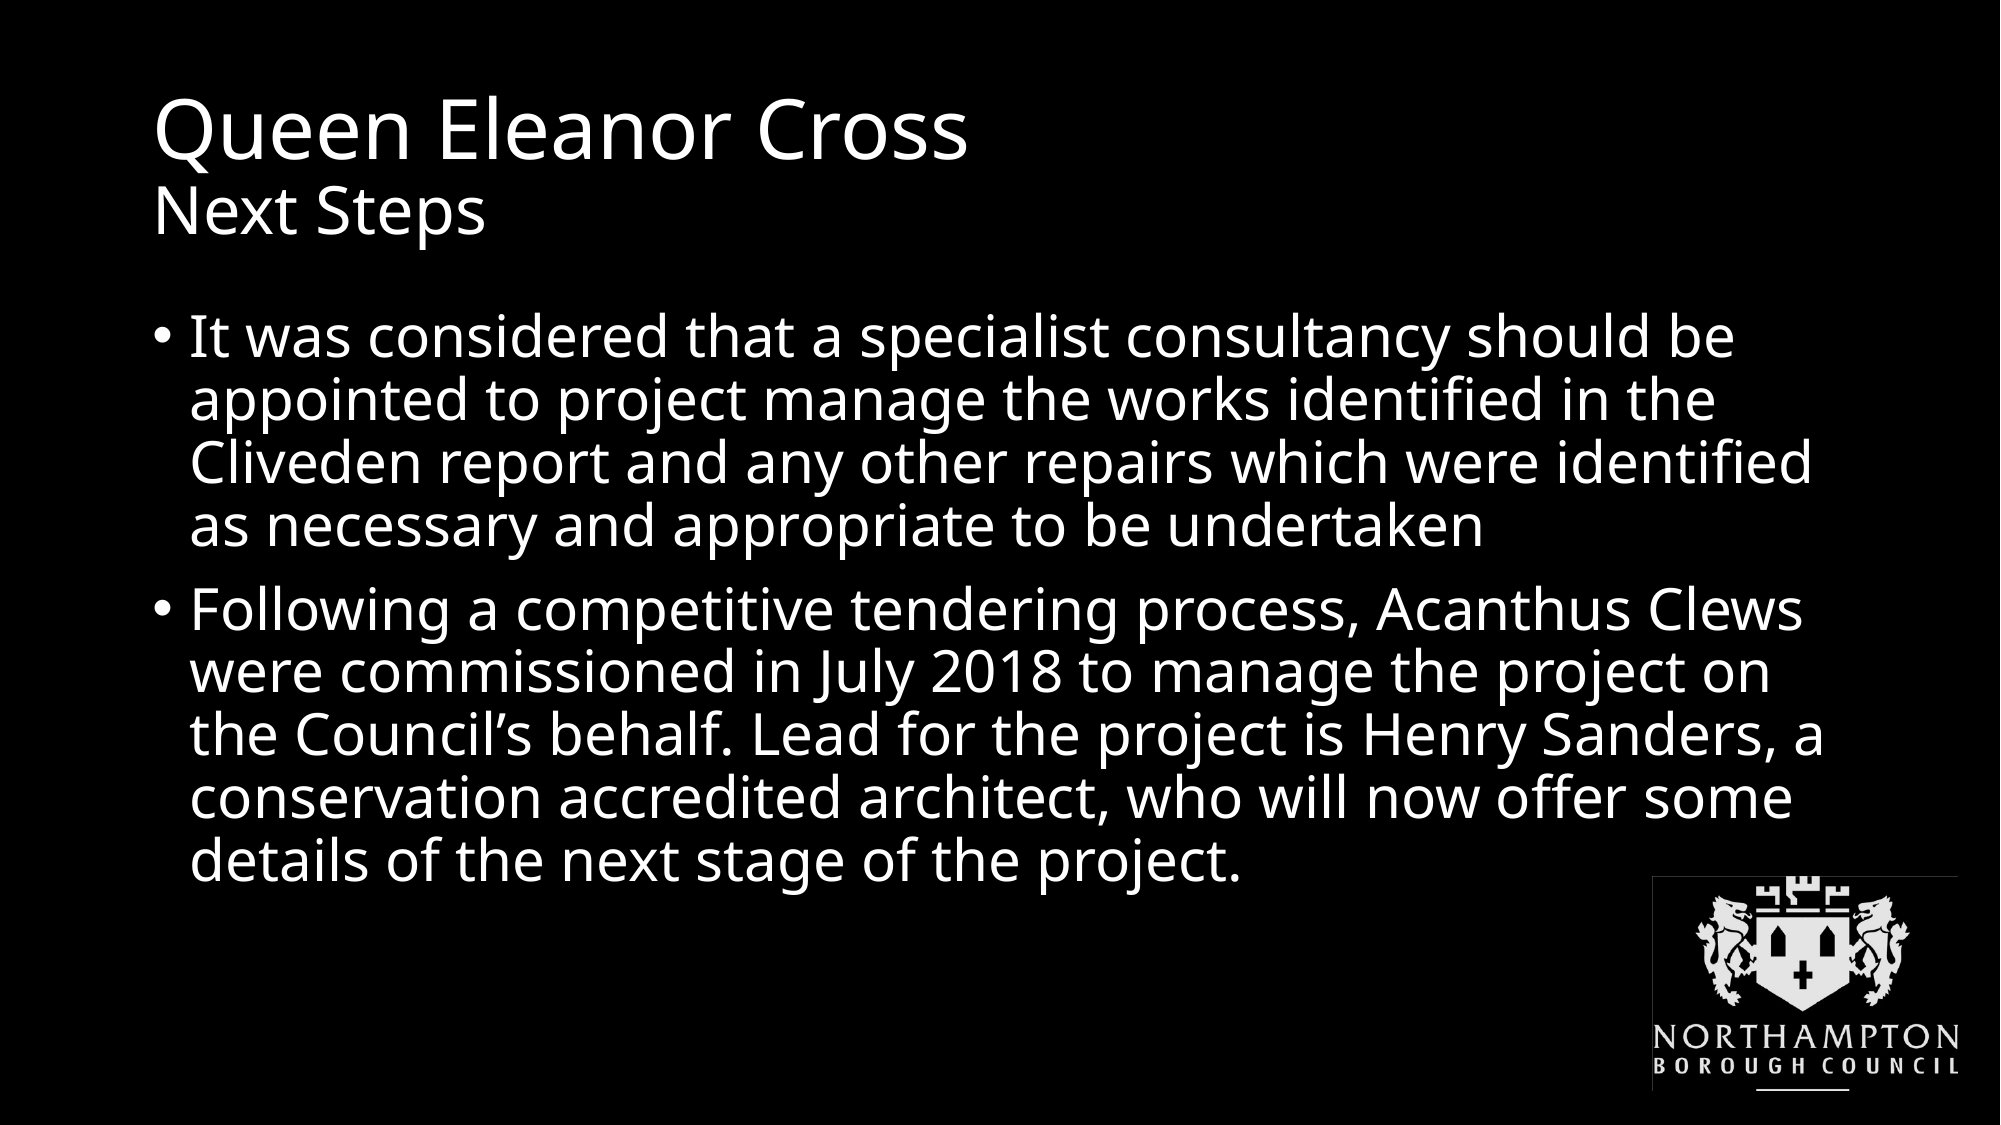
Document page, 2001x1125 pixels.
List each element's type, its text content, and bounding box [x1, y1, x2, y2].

picture [1652, 876, 1958, 1091]
title Queen Eleanor Cross Next Steps [137, 59, 1863, 278]
list It was considered that a specialist consultancy should be appointed to project manage the works identified in the Cliveden report and any other repairs which were identified as necessary and appropriate to be undertaken Following a competitive tendering process, Acanthus Clews were commissioned in July 2018 to manage the project on the Council’s behalf. Lead for the project is Henry Sanders, a conservation accredited architect, who will now offer some details of the next stage of the project. [137, 299, 1863, 1014]
